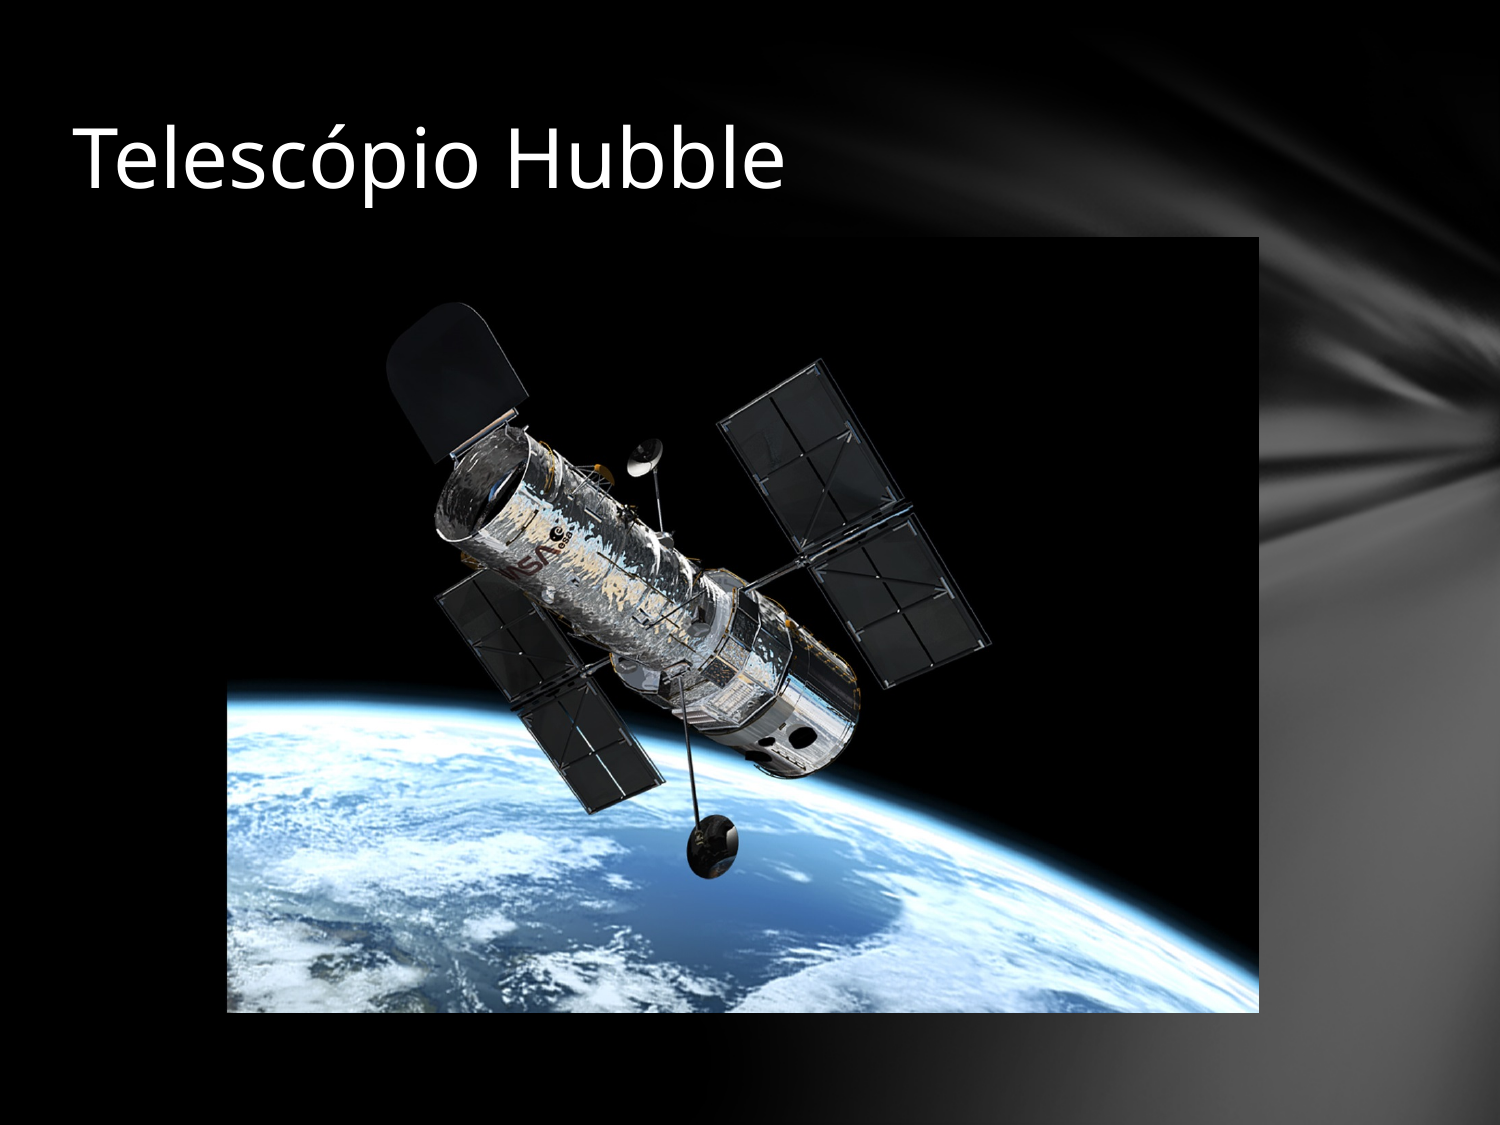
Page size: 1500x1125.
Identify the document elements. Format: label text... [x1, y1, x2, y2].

title Telescópio Hubble [57, 37, 1318, 213]
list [224, 237, 1259, 1013]
